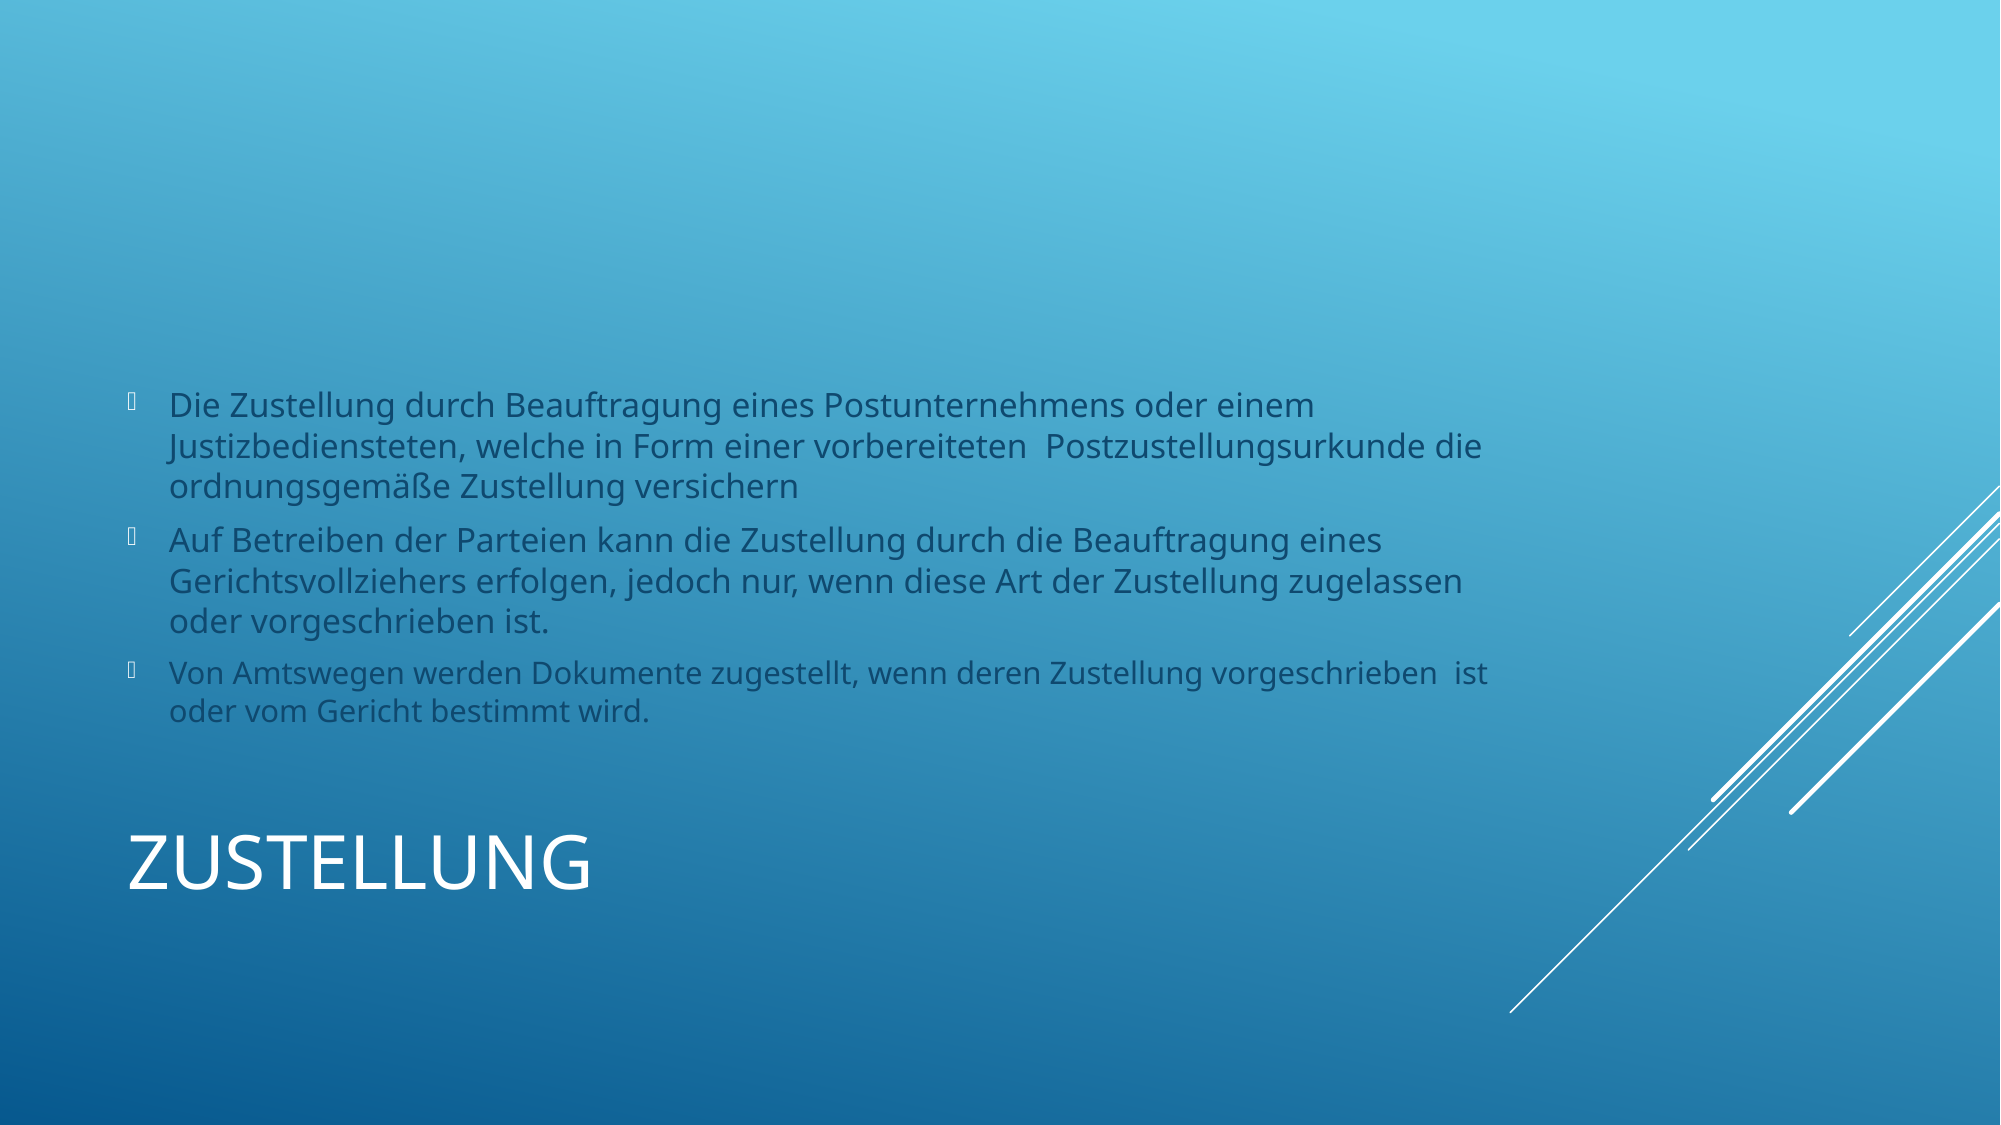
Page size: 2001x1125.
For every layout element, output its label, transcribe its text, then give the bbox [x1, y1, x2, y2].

title Zustellung [112, 737, 1513, 984]
list Die Zustellung durch Beauftragung eines Postunternehmens oder einem Justizbediensteten, welche in Form einer vorbereiteten Postzustellungsurkunde die ordnungsgemäße Zustellung versichern Auf Betreiben der Parteien kann die Zustellung durch die Beauftragung eines Gerichtsvollziehers erfolgen, jedoch nur, wenn diese Art der Zustellung zugelassen oder vorgeschrieben ist. Von Amtswegen werden Dokumente zugestellt, wenn deren Zustellung vorgeschrieben ist oder vom Gericht bestimmt wird. [112, 376, 1513, 737]
